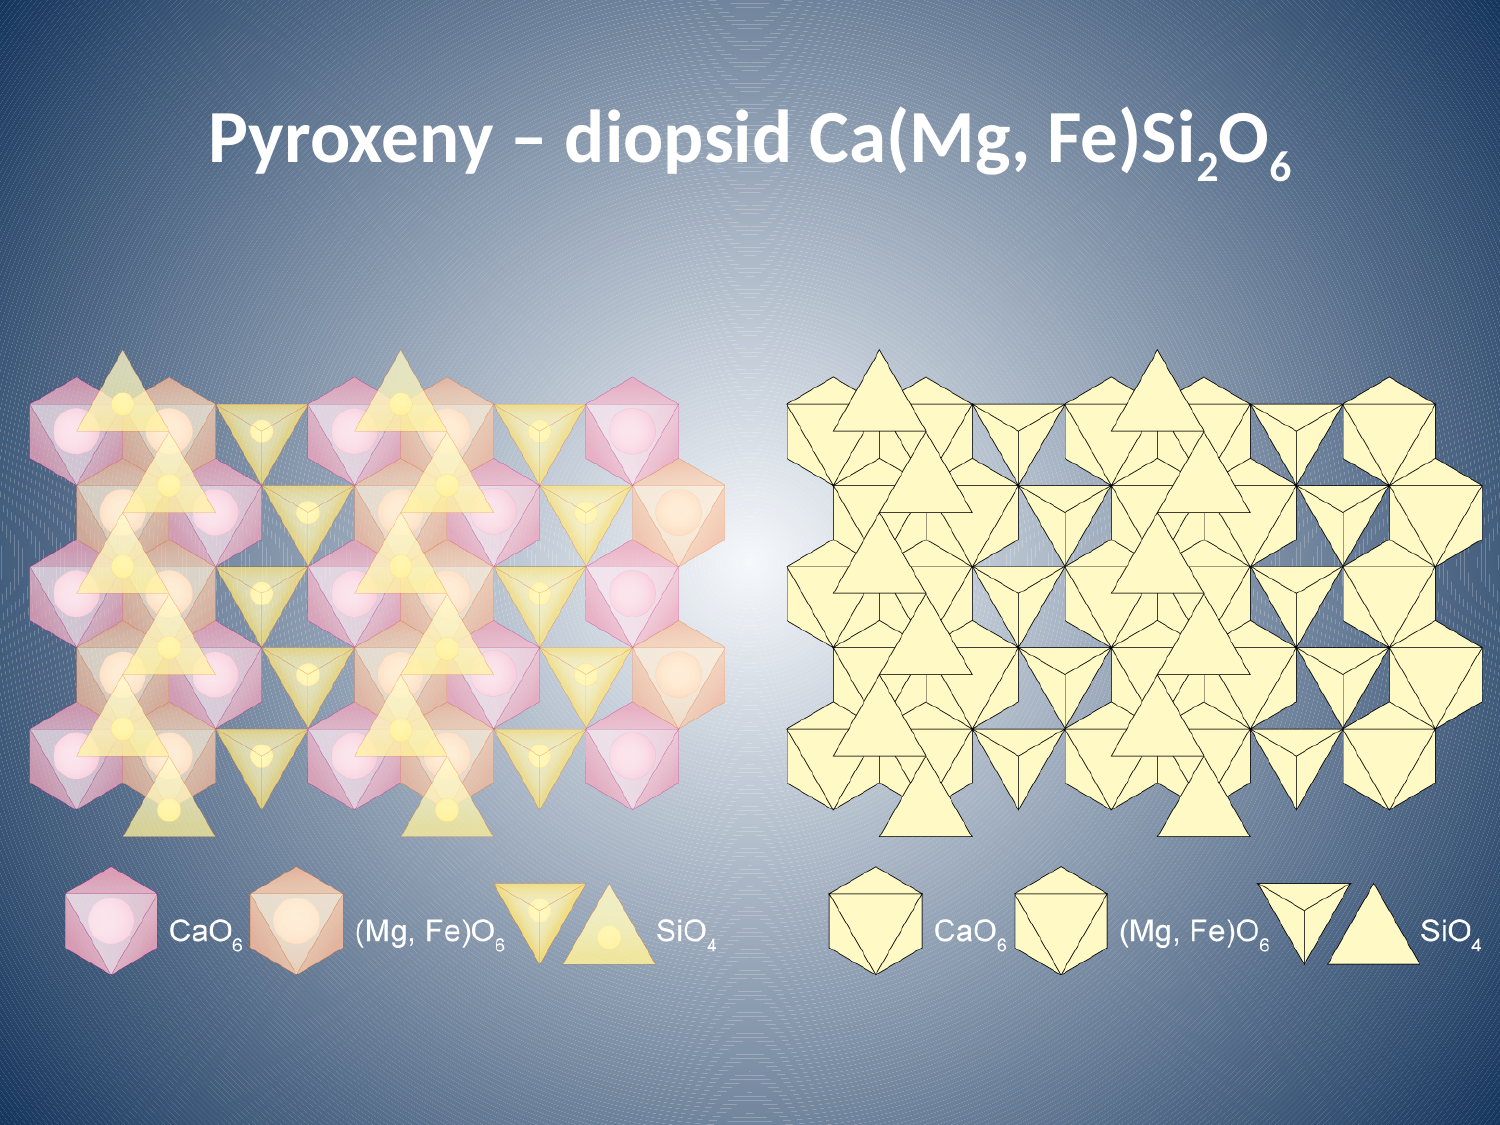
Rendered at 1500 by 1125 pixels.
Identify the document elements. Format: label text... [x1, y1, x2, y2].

title Pyroxeny – diopsid Ca(Mg, Fe)Si2O6 [75, 45, 1425, 233]
picture [29, 349, 1483, 976]
